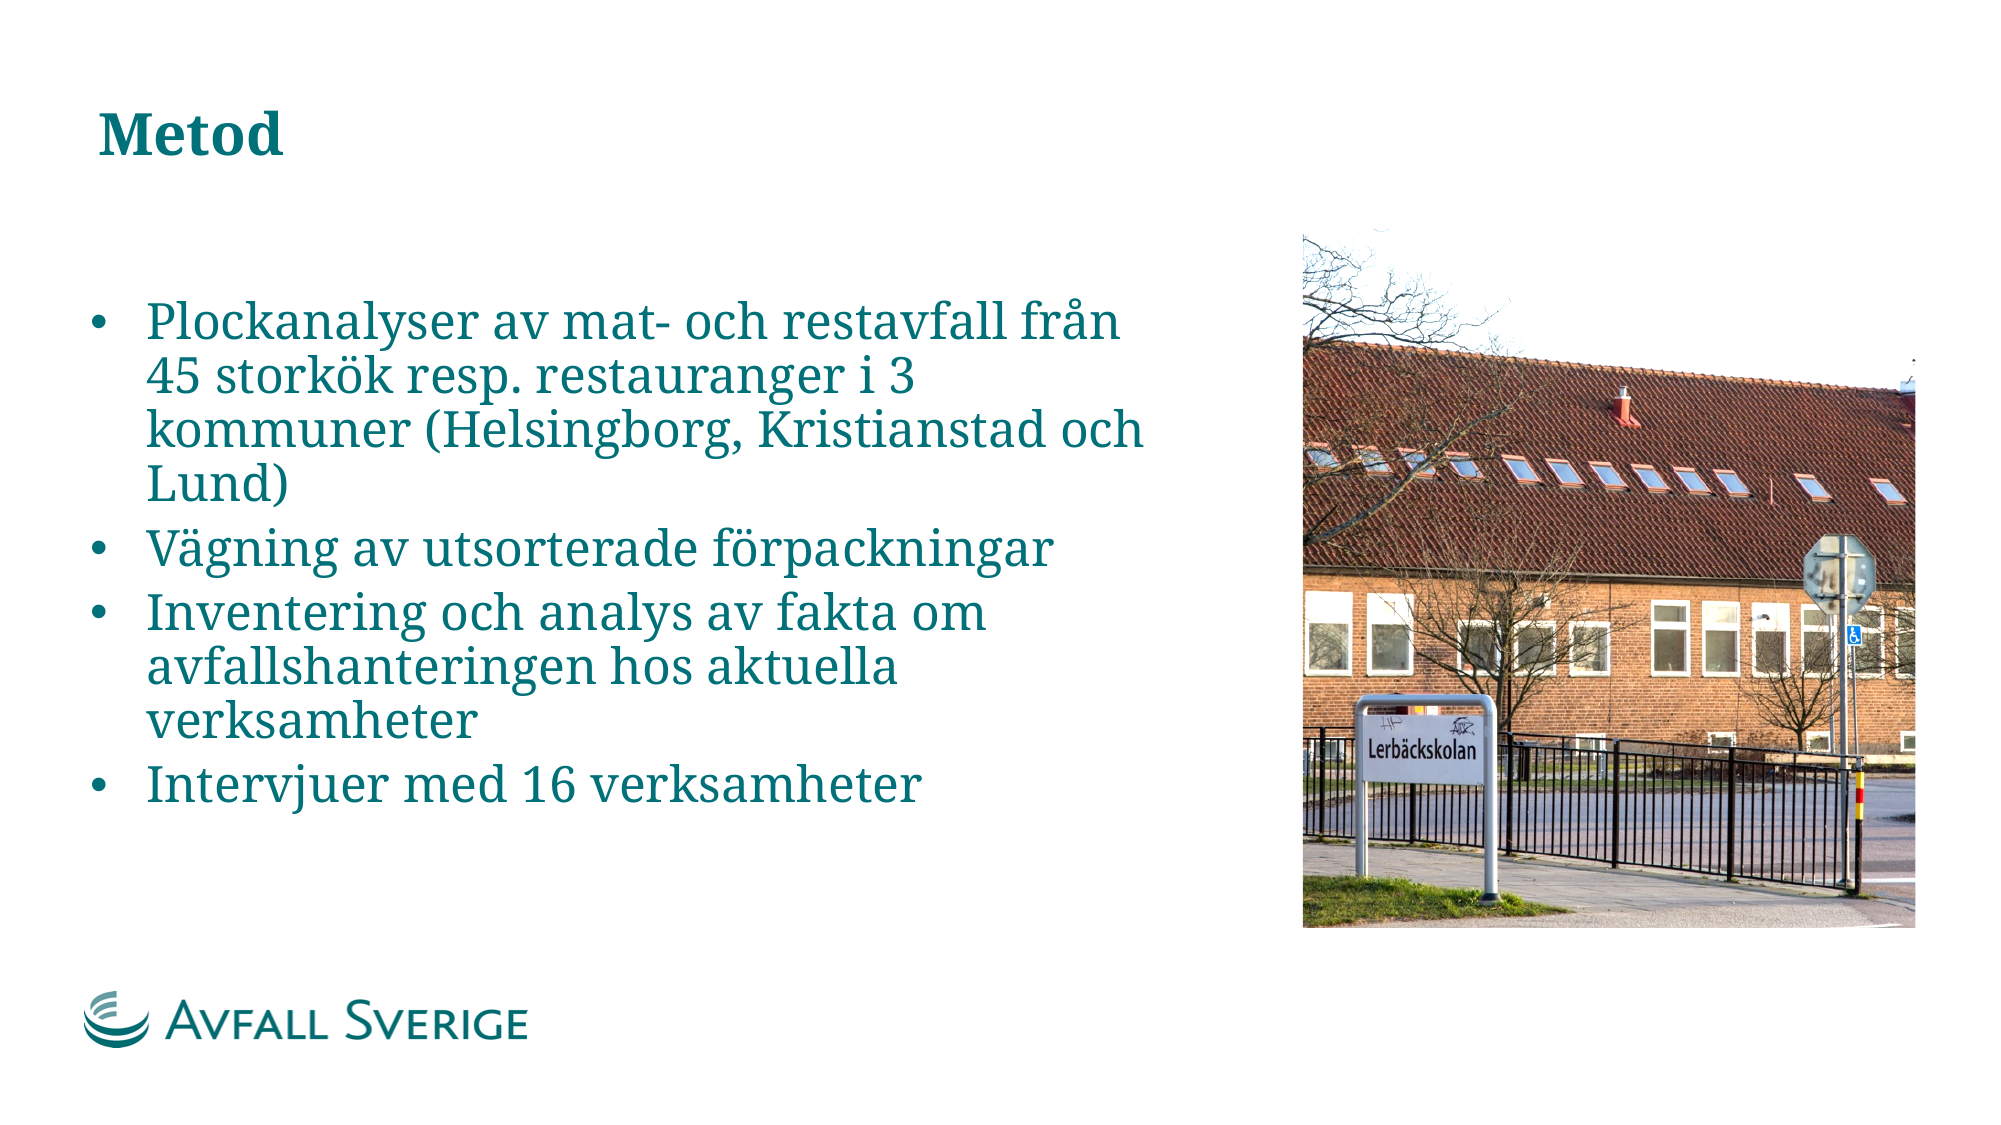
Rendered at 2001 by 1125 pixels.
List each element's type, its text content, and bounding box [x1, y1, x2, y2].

list Plockanalyser av mat- och restavfall från 45 storkök resp. restauranger i 3 kommuner (Helsingborg, Kristianstad och Lund) Vägning av utsorterade förpackningar Inventering och analys av fakta om avfallshanteringen hos aktuella verksamheter Intervjuer med 16 verksamheter [0, 228, 1200, 1080]
title Metod [83, 84, 1235, 189]
picture [1302, 229, 1916, 928]
